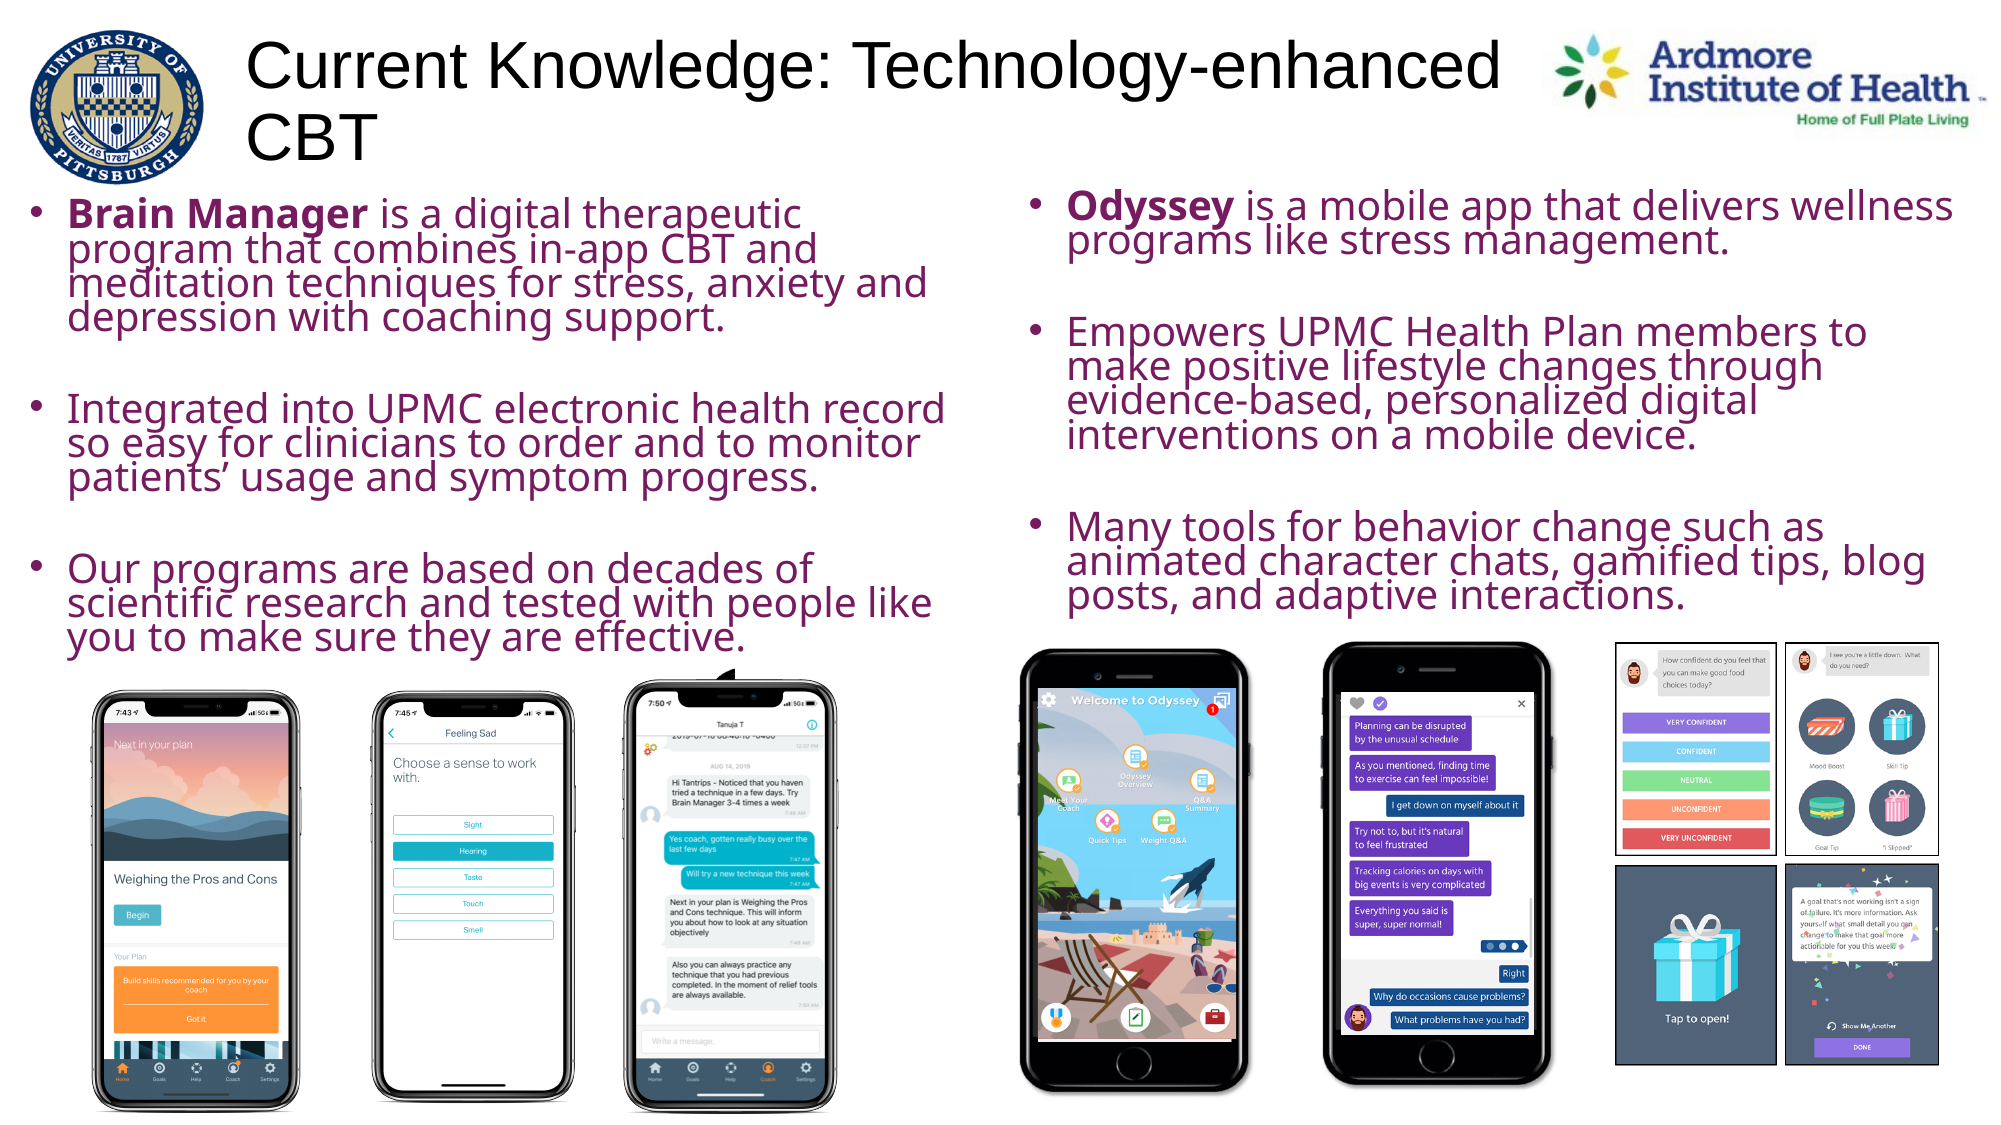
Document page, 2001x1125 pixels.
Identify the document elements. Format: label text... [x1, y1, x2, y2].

picture [81, 680, 309, 1122]
picture [618, 625, 1939, 1117]
picture [14, 20, 217, 191]
picture [366, 688, 579, 1105]
picture [1540, 7, 2000, 155]
list Brain Manager is a digital therapeutic program that combines in-app CBT and meditation techniques for stress, anxiety and depression with coaching support. Integrated into UPMC electronic health record so easy for clinicians to order and to monitor patients’ usage and symptom progress. Our programs are based on decades of scientific research and tested with people like you to make sure they are effective. [14, 193, 974, 703]
title Current Knowledge: Technology-enhanced CBT [230, 20, 1558, 186]
list Odyssey is a mobile app that delivers wellness programs like stress management. Empowers UPMC Health Plan members to make positive lifestyle changes through evidence-based, personalized digital interventions on a mobile device. Many tools for behavior change such as animated character chats, gamified tips, blog posts, and adaptive interactions. [1013, 185, 1973, 995]
